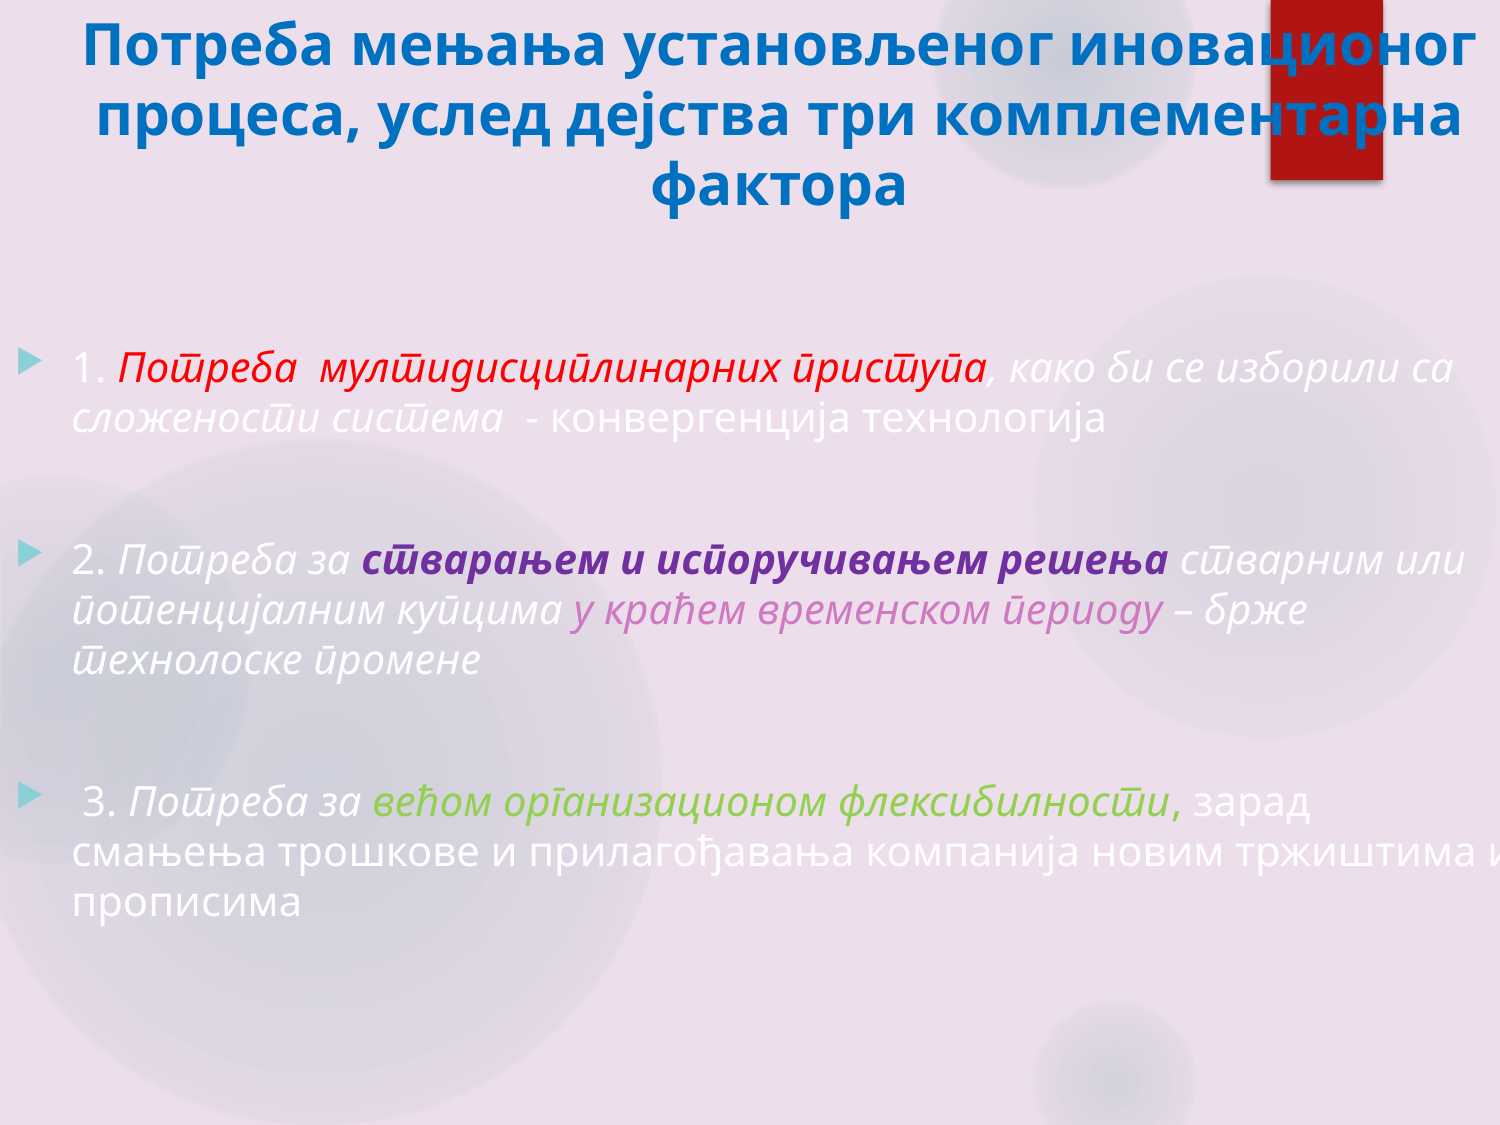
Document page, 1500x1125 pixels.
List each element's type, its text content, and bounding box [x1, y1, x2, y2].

list 1. Потреба мултидисциплинарних приступа, како би се изборили са сложености система - конвергенција технологија 2. Потреба за стварањем и испоручивањем решења стварним или потенцијалним купцима у краћем временском периоду – брже технолоске промене 3. Потреба за већом организационом флексибилности, зарад смањења трошкове и прилагођавања компанија новим тржиштима и прописима [0, 262, 1500, 1125]
title Потреба мењања установљеног иновационог процеса, услед дејства три комплементарна фактора [0, 0, 1500, 233]
